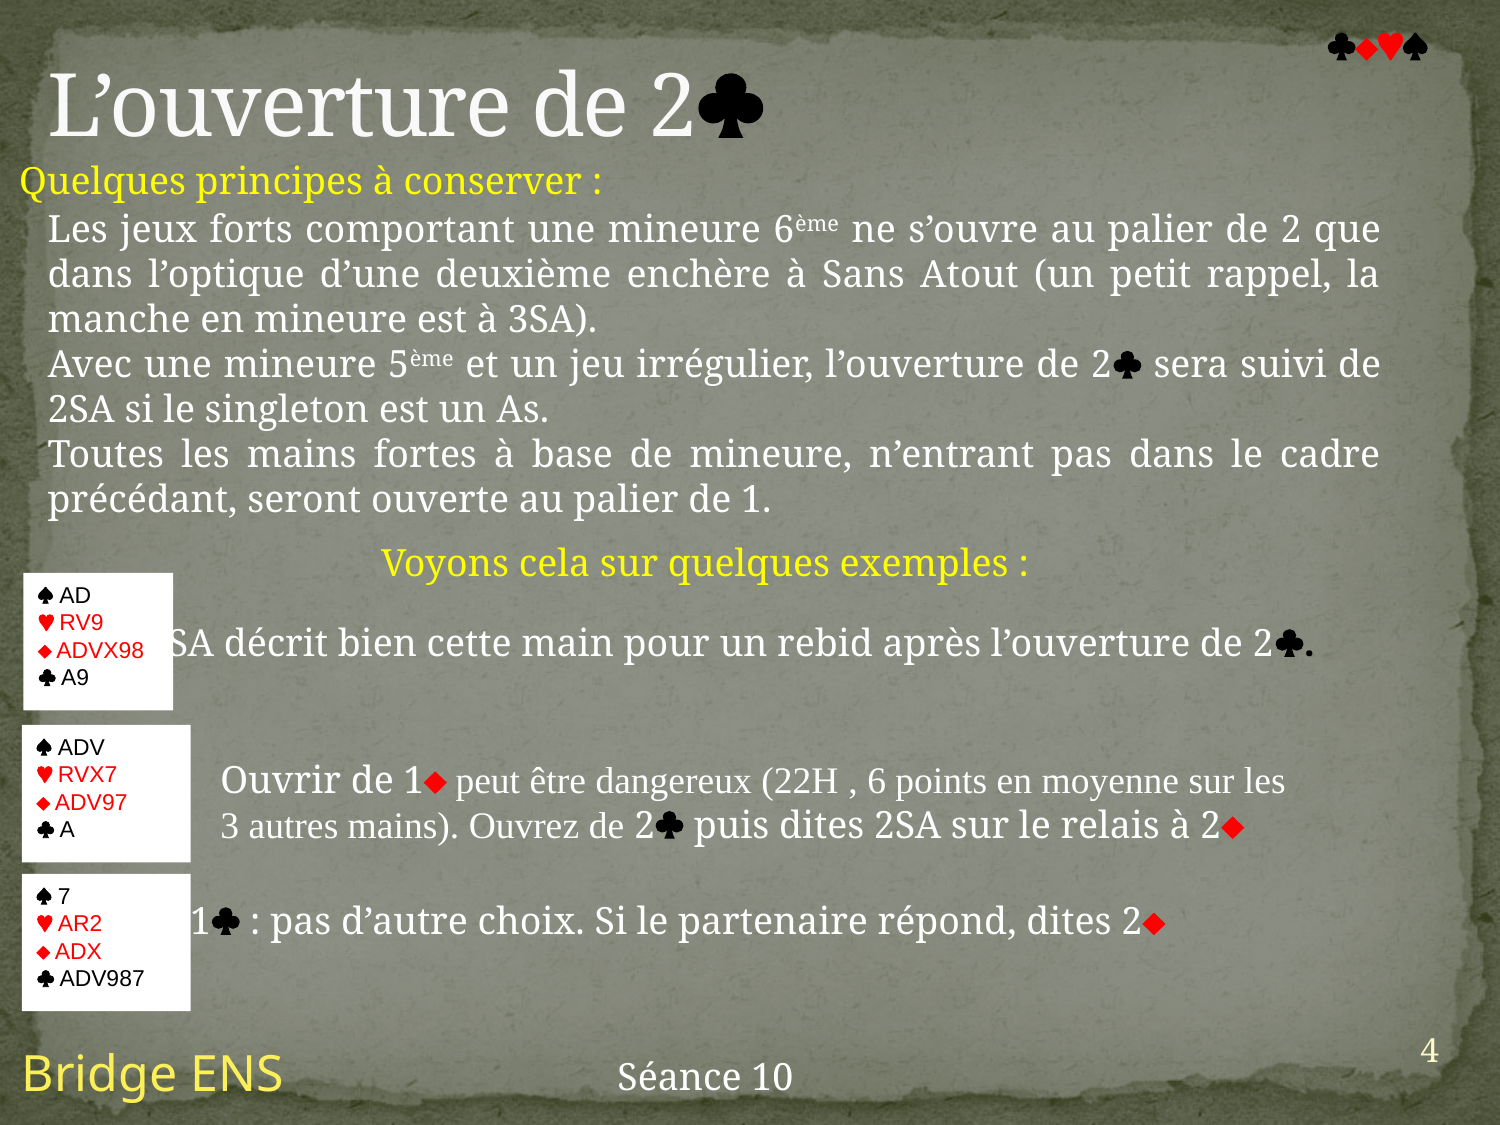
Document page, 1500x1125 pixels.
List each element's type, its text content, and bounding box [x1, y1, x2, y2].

text_box Ouvrir de 1 peut être dangereux (22H , 6 points en moyenne sur les 3 autres mains). Ouvrez de 2 puis dites 2SA sur le relais à 2 [205, 748, 1301, 854]
text_box Quelques principes à conserver : [4, 149, 618, 210]
text_box 1 : pas d’autre choix. Si le partenaire répond, dites 2 [175, 889, 1180, 950]
text_box  7  AR2  ADX  ADV987 [21, 873, 191, 1012]
text_box Séance 10 [602, 1045, 809, 1106]
text_box Les jeux forts comportant une mineure 6ème ne s’ouvre au palier de 2 que dans l’optique d’une deuxième enchère à Sans Atout (un petit rappel, la manche en mineure est à 3SA). Avec une mineure 5ème et un jeu irrégulier, l’ouverture de 2 sera suivi de 2SA si le singleton est un As. Toutes les mains fortes à base de mineure, n’entrant pas dans le cadre précédant, seront ouverte au palier de 1. [33, 198, 1397, 528]
title L’ouverture de 2 [33, 0, 1262, 162]
text_box Bridge ENS [6, 1034, 299, 1109]
text_box  AD  RV9  ADVX98  A9 [23, 572, 174, 711]
text_box  [1312, 14, 1443, 75]
text_box  ADV  RVX7  ADV97  A [21, 724, 191, 863]
text_box 2SA décrit bien cette main pour un rebid après l’ouverture de 2. [132, 611, 1330, 672]
text_box Voyons cela sur quelques exemples : [366, 531, 1045, 592]
slide_number 4 [1379, 1014, 1480, 1089]
